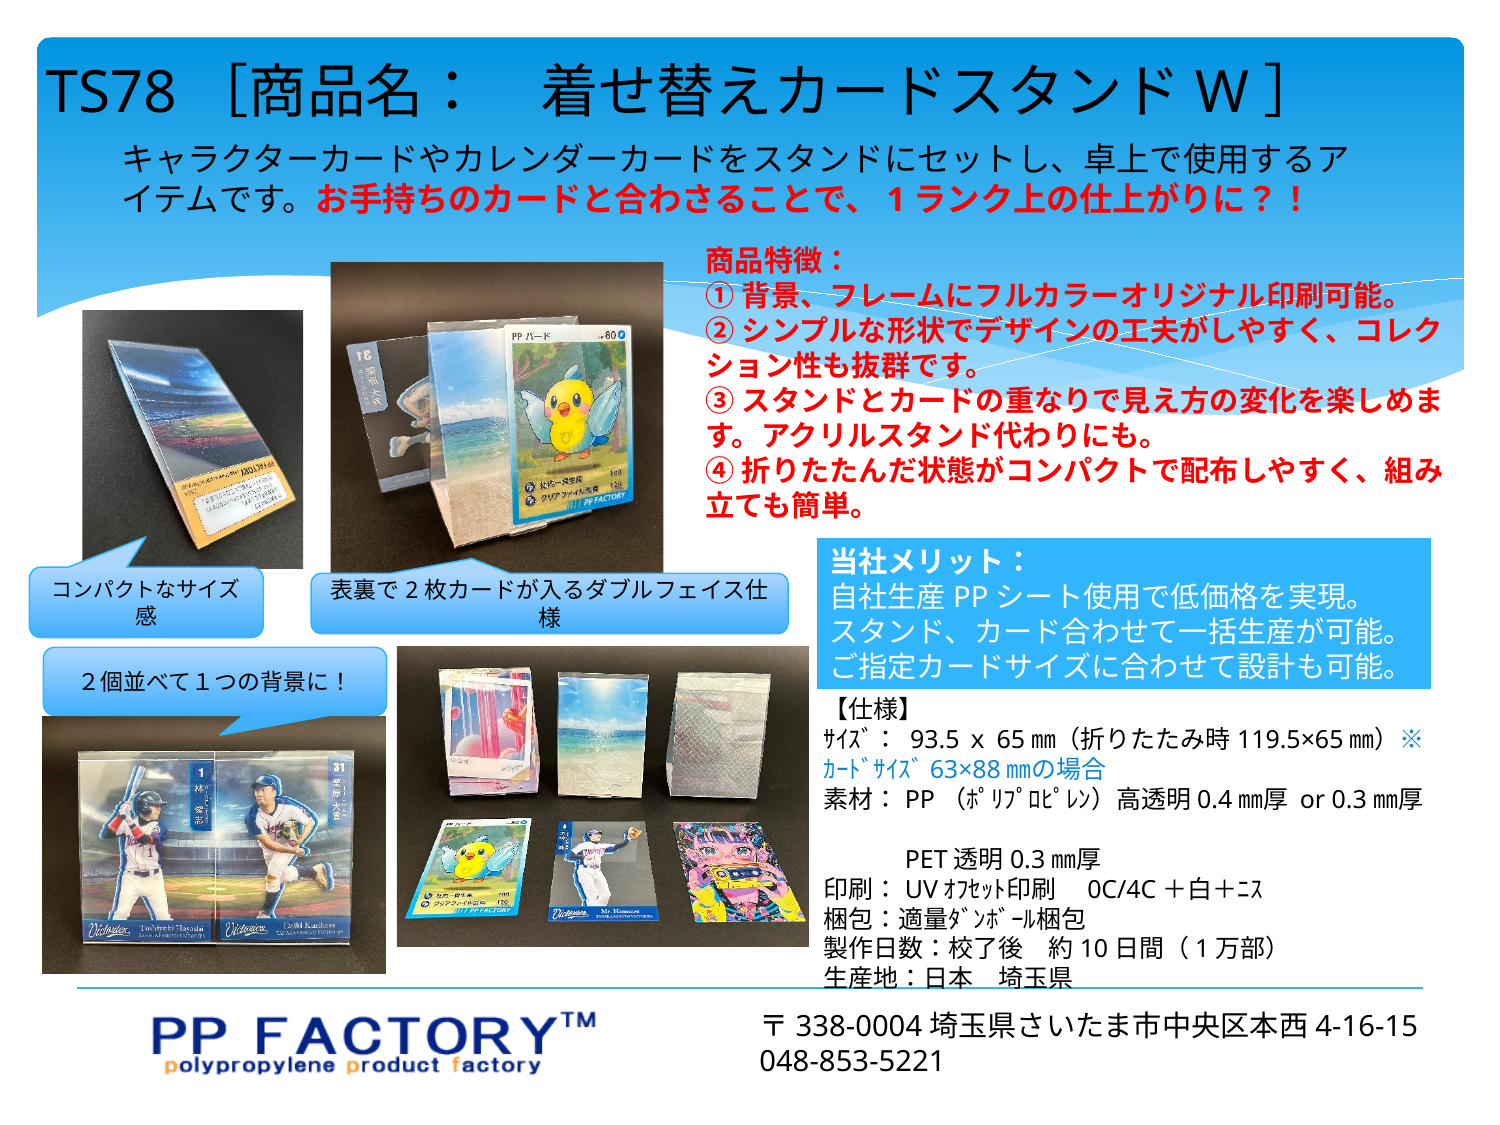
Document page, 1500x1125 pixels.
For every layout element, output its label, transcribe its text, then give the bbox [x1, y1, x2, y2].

picture [330, 262, 664, 620]
picture [396, 646, 810, 948]
picture [82, 310, 304, 569]
picture [42, 716, 386, 975]
picture [135, 999, 610, 1091]
text_box 表裏で2枚カードが入るダブルフェイス仕様 [310, 572, 789, 635]
text_box コンパクトなサイズ感 [28, 563, 265, 639]
text_box 当社メリット： 自社生産PPシート使用で低価格を実現。 スタンド、カード合わせて一括生産が可能。 ご指定カードサイズに合わせて設計も可能。 [812, 534, 1436, 693]
text_box ２個並べて１つの背景に！ [42, 646, 388, 714]
text_box 〒338-0004埼玉県さいたま市中央区本西4-16-15 048-853-5221 [744, 999, 1434, 1085]
text_box 商品特徴： ①背景、フレームにフルカラーオリジナル印刷可能。 ②シンプルな形状でデザインの工夫がしやすく、コレクション性も抜群です。 ③スタンドとカードの重なりで見え方の変化を楽しめます。アクリルスタンド代わりにも。 ④折りたたんだ状態がコンパクトで配布しやすく、組み立ても簡単。 [690, 235, 1468, 565]
text_box 【仕様】 ｻｲｽﾞ： 93.5ｘ65㎜（折りたたみ時119.5×65㎜）※ｶｰﾄﾞｻｲｽﾞ63×88㎜の場合 素材：PP（ﾎﾟﾘﾌﾟﾛﾋﾟﾚﾝ）高透明0.4㎜厚 or 0.3㎜厚 PET透明0.3㎜厚 印刷：UVｵﾌｾｯﾄ印刷 0C/4C＋白＋ﾆｽ 梱包：適量ﾀﾞﾝﾎﾞｰﾙ梱包 製作日数：校了後 約10日間（1万部） 生産地：日本 埼玉県 [808, 686, 1444, 1001]
text_box キャラクターカードやカレンダーカードをスタンドにセットし、卓上で使用するアイテムです。お手持ちのカードと合わさることで、1ランク上の仕上がりに？！ [106, 130, 1394, 261]
text_box TS78［商品名： 着せ替えカードスタンドW］ [30, 47, 1337, 132]
